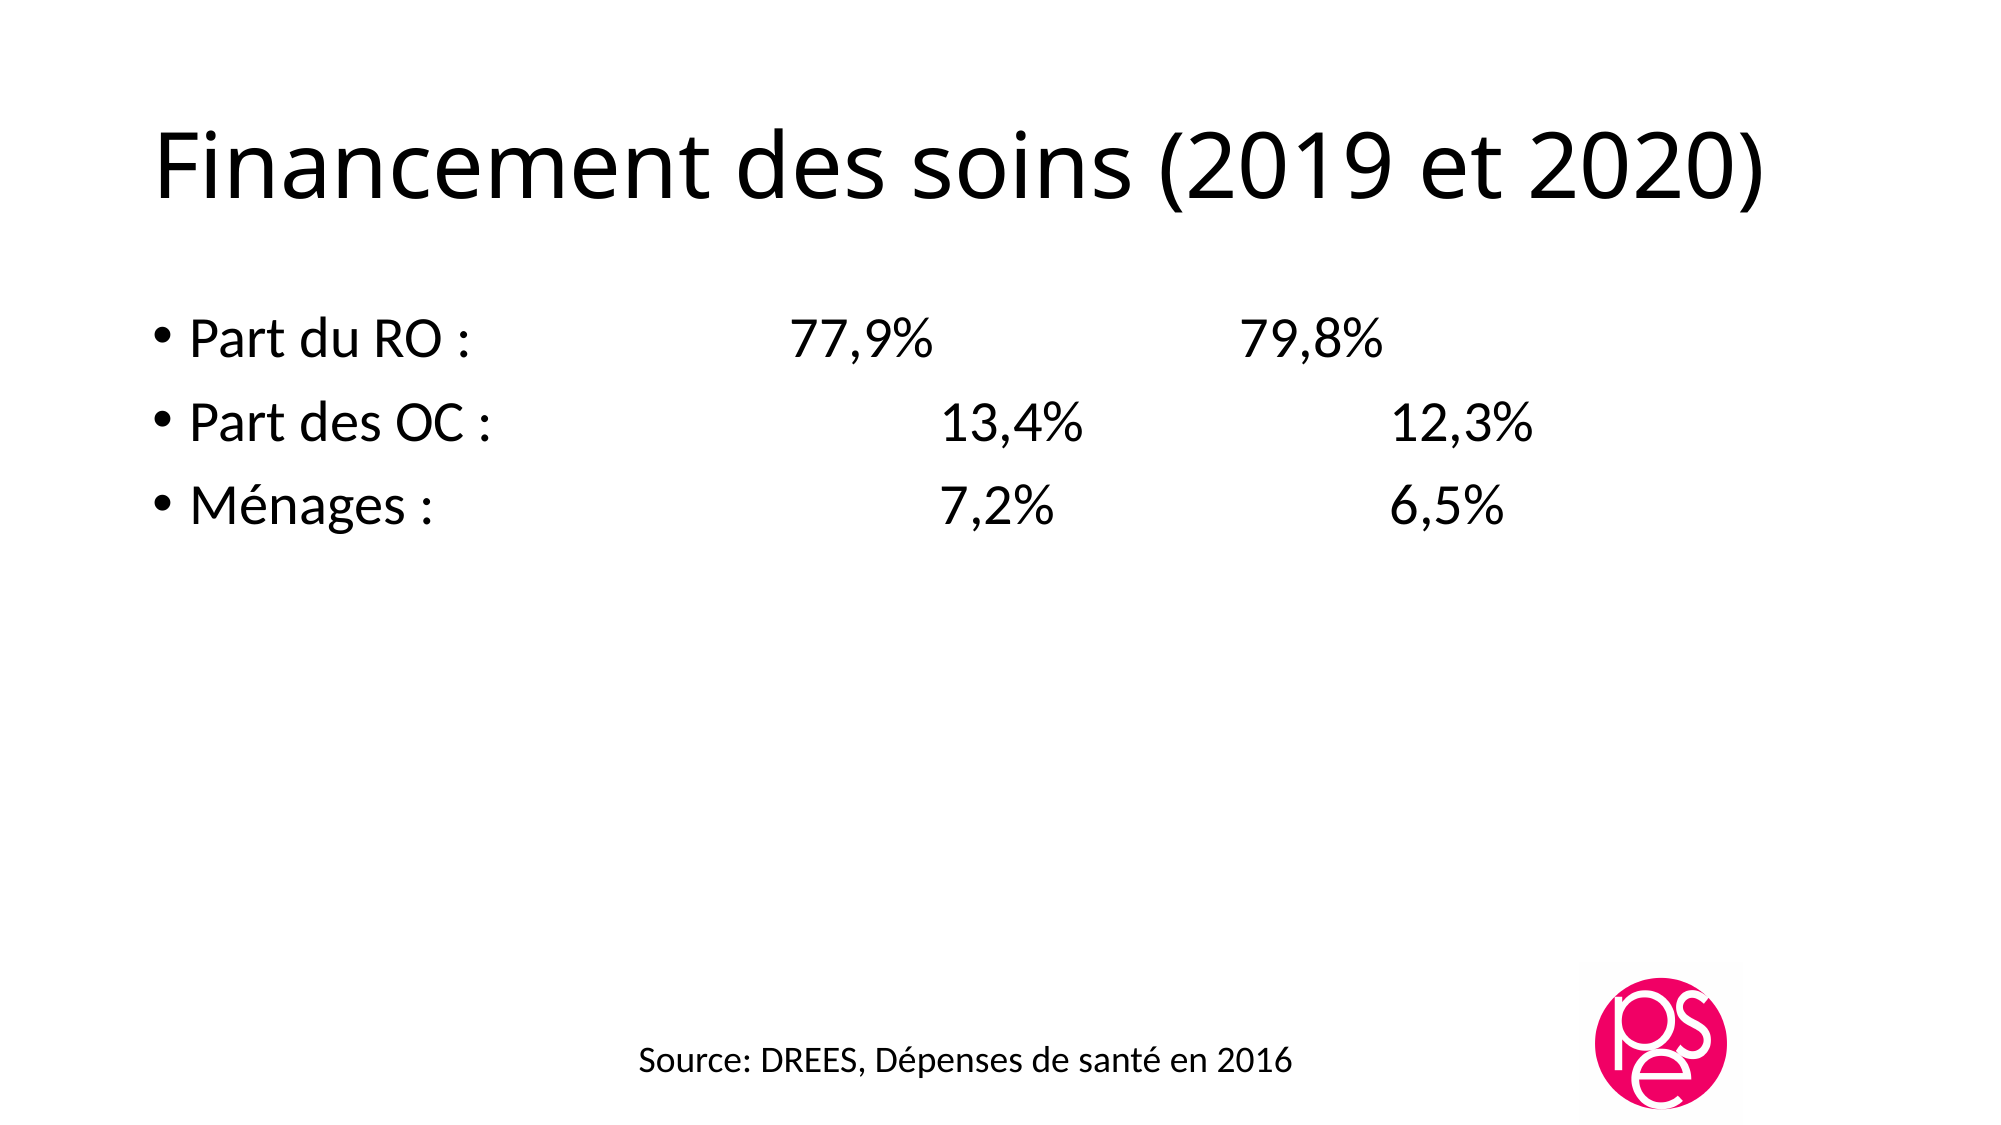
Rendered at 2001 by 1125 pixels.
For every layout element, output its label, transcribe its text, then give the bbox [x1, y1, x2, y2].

list Part du RO : 77,9% 79,8% Part des OC : 13,4% 12,3% Ménages : 7,2% 6,5% [137, 299, 1863, 1014]
text_box Source: DREES, Dépenses de santé en 2016 [623, 1027, 1309, 1087]
title Financement des soins (2019 et 2020) [137, 59, 1863, 278]
picture [1579, 1014, 1743, 1125]
